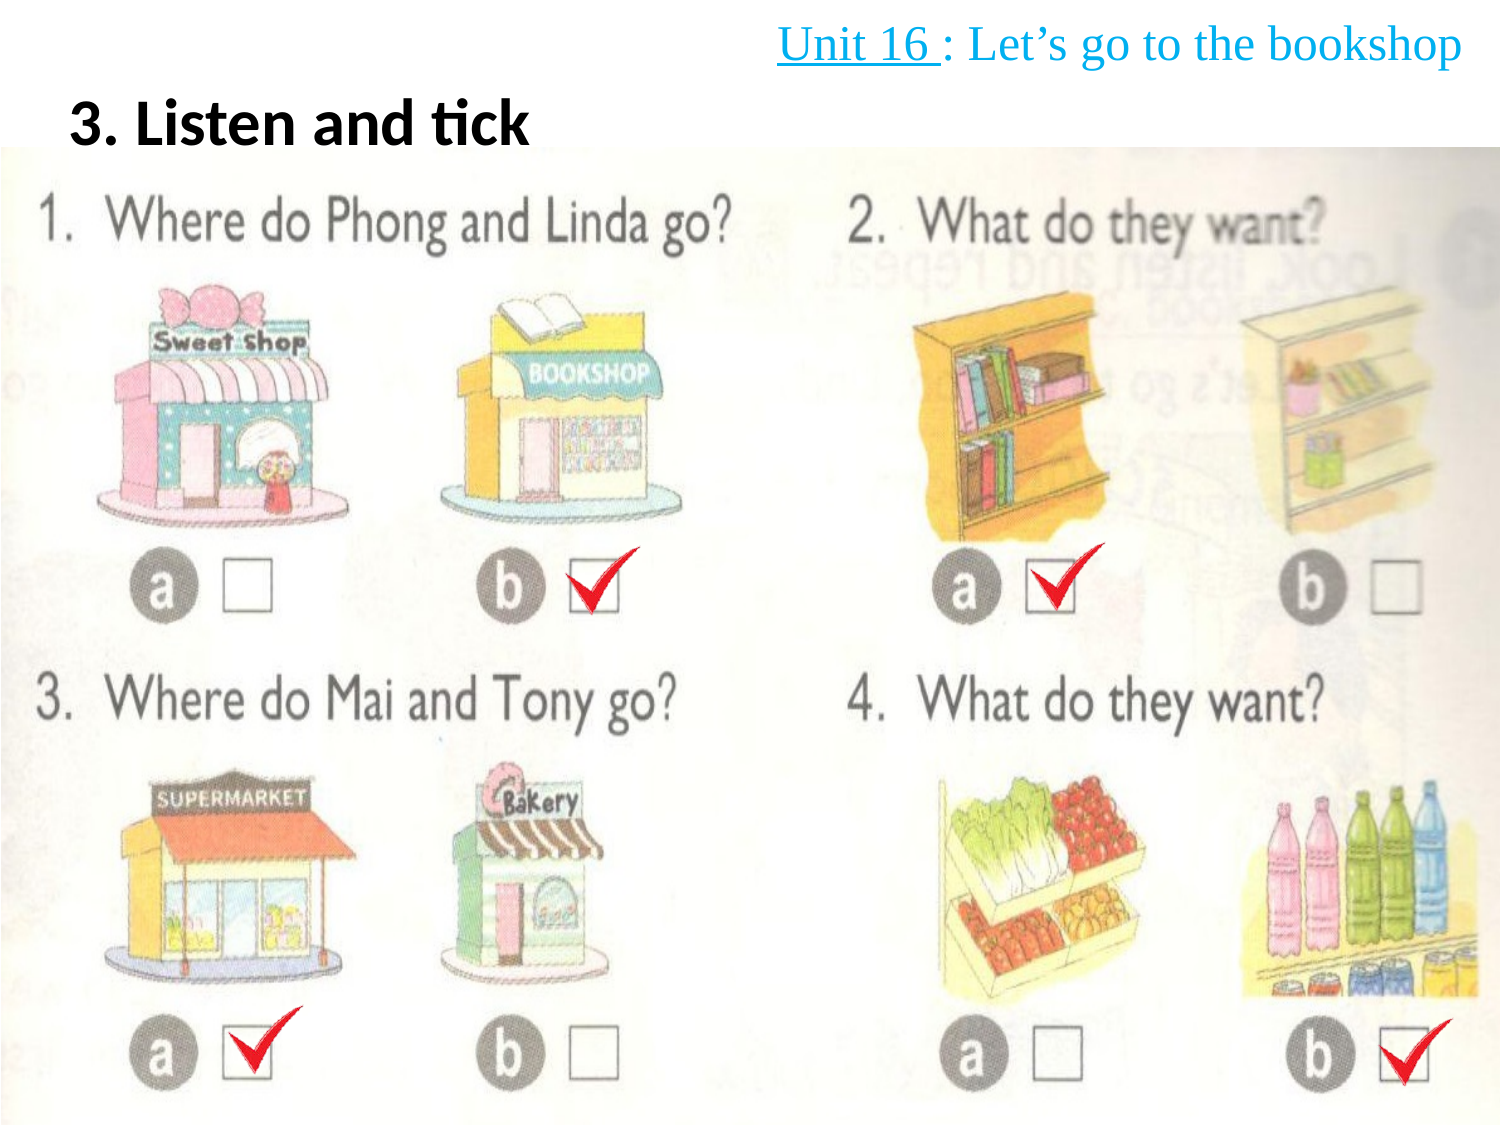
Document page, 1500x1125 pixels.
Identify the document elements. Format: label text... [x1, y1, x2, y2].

text_box 3. Listen and tick [53, 71, 805, 145]
picture [0, 146, 1500, 1125]
text_box Unit 16 : Let’s go to the bookshop [762, 2, 1500, 78]
